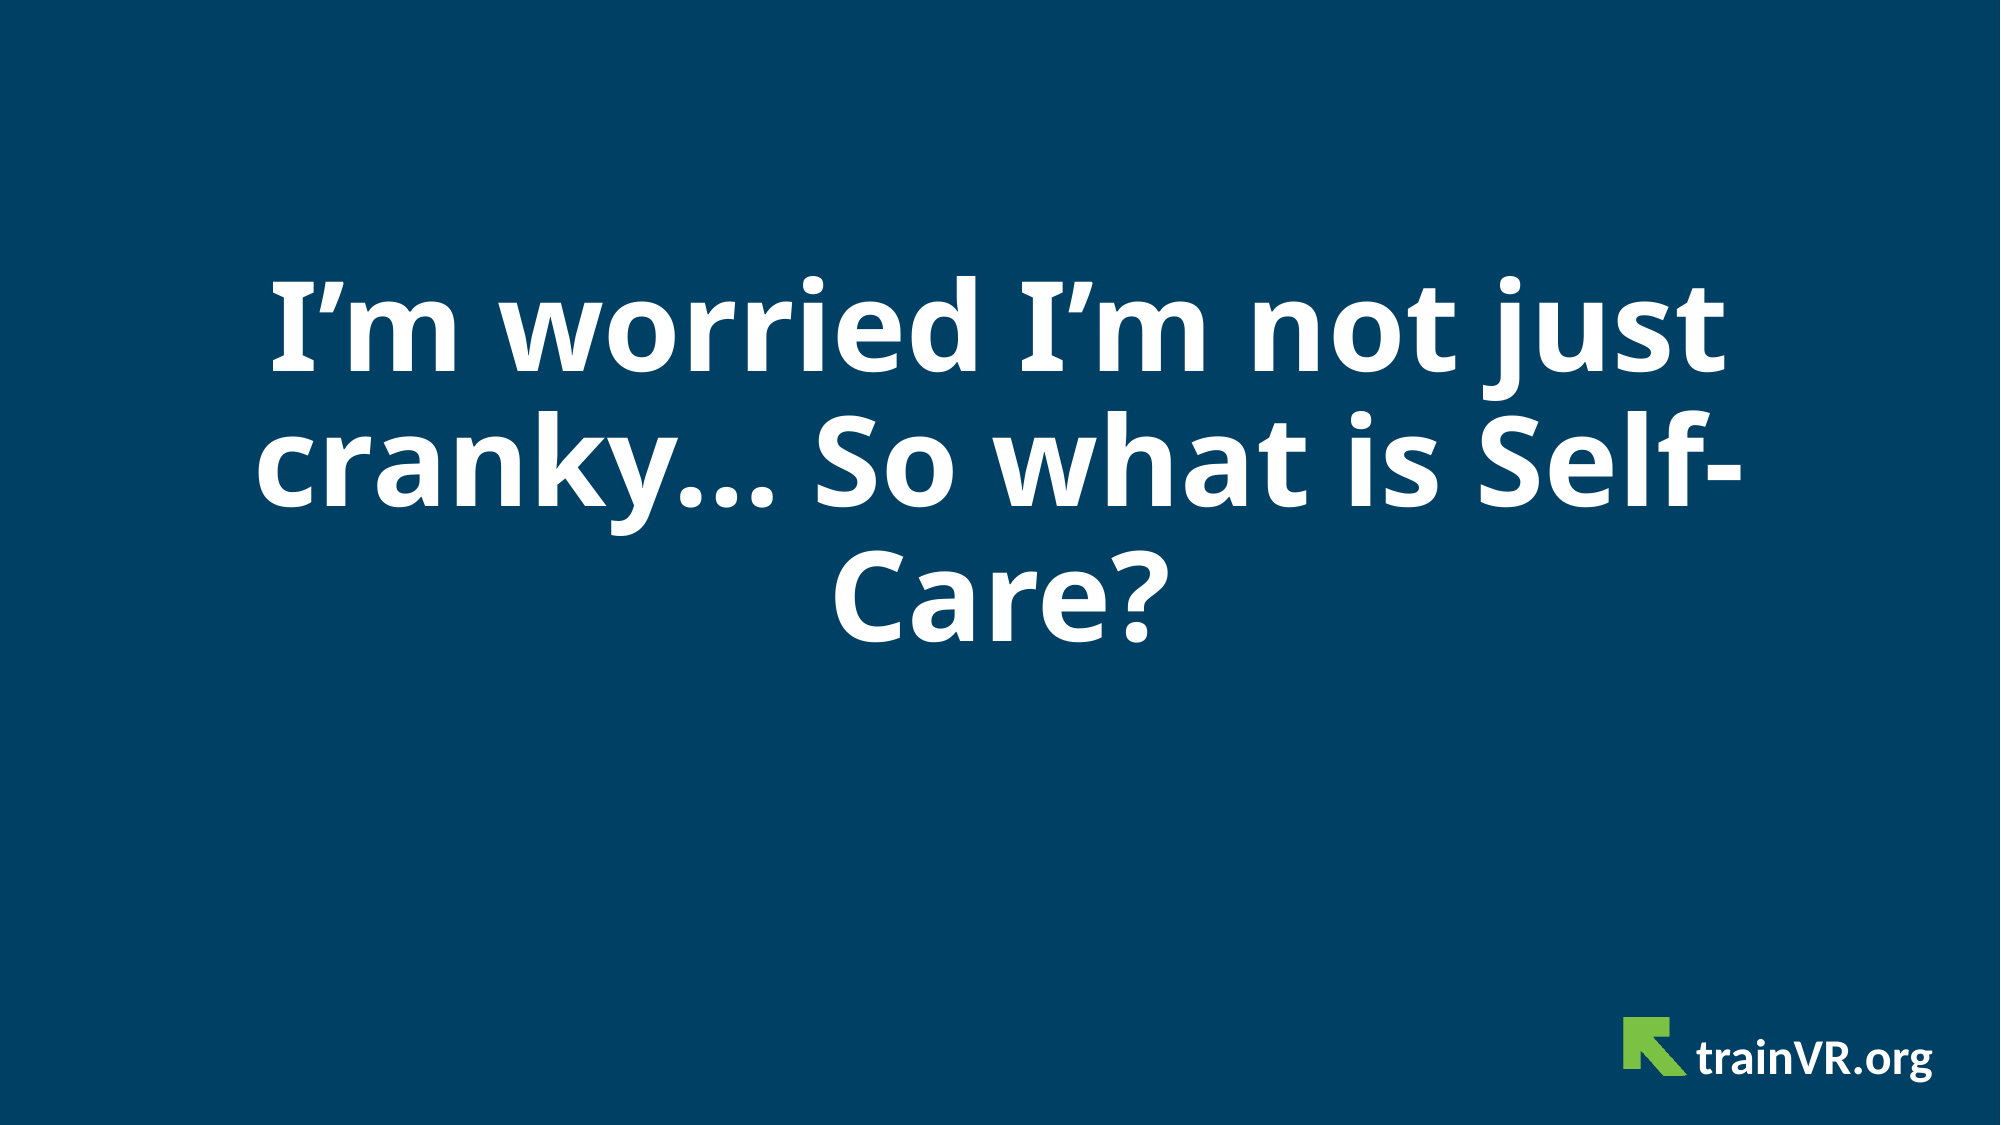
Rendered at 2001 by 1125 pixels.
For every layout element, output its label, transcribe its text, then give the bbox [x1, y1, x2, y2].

picture [1622, 1017, 1688, 1076]
title I’m worried I’m not just cranky… So what is Self-Care? [178, 316, 1822, 676]
